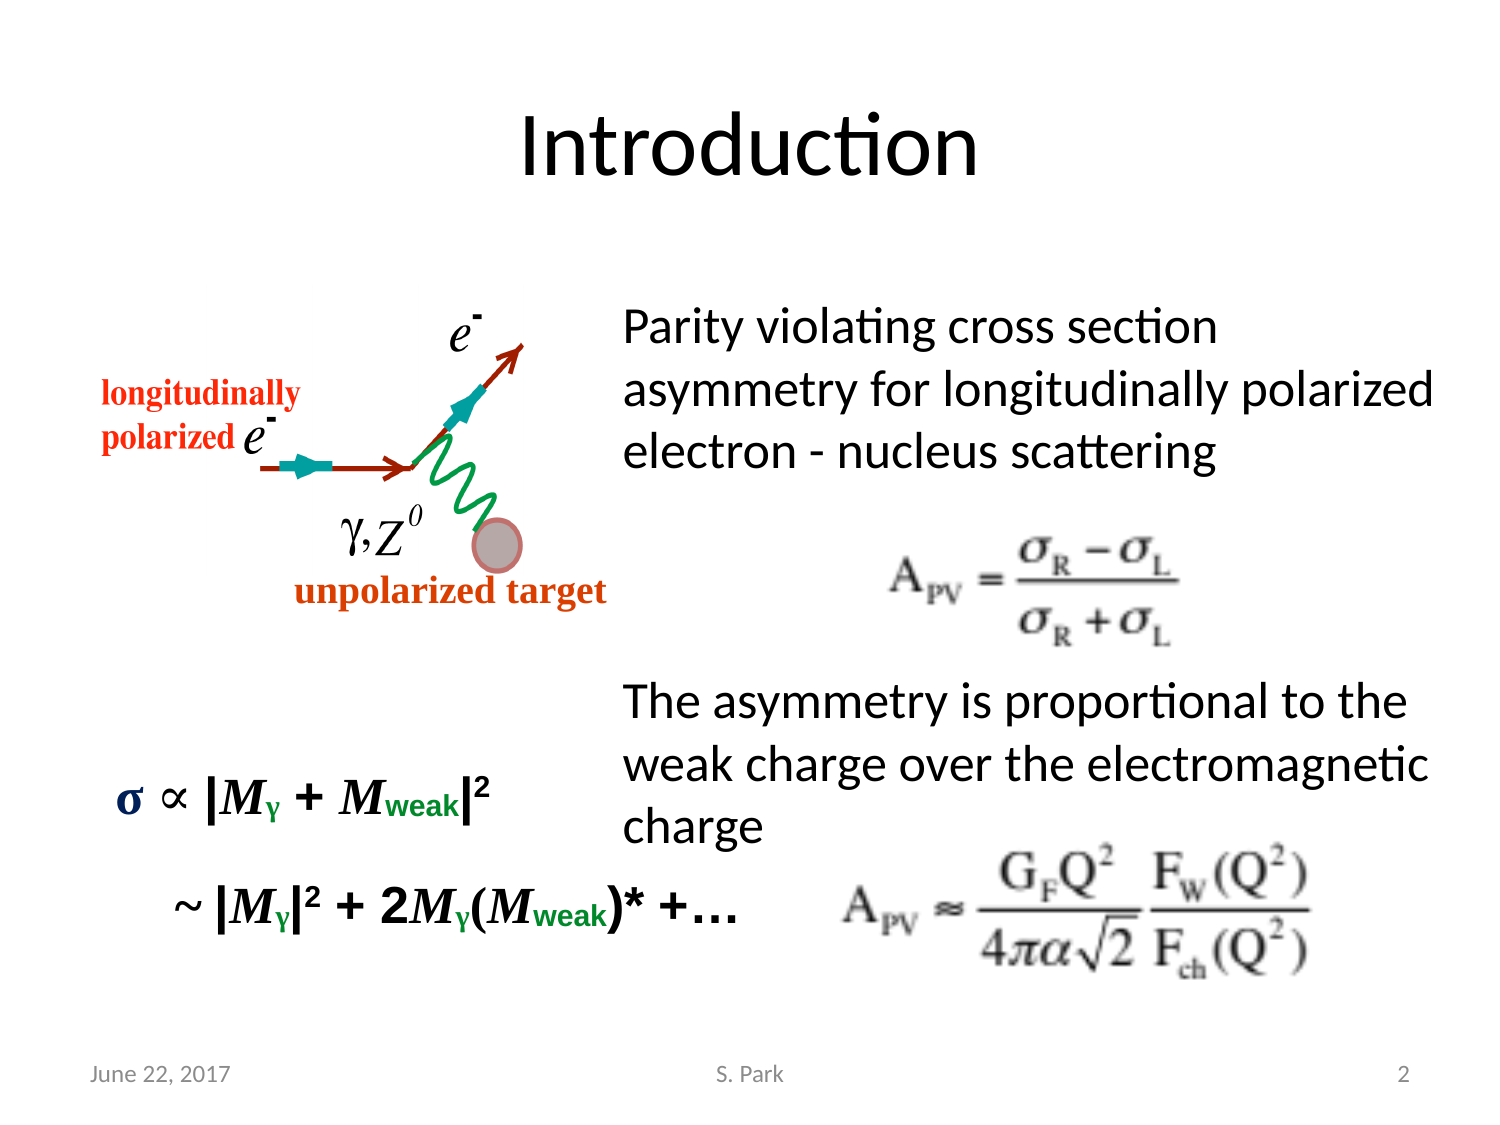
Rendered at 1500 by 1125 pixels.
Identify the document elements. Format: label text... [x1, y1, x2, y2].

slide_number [75, 1042, 425, 1103]
title Introduction [75, 45, 1425, 233]
text_box Parity violating cross section asymmetry for longitudinally polarized electron - nucleus scattering The asymmetry is proportional to the weak charge over the electromagnetic charge [607, 284, 1476, 1049]
footer S. Park [512, 1042, 988, 1103]
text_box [101, 283, 635, 628]
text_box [834, 833, 1320, 984]
slide_number 2 [1074, 1042, 1425, 1103]
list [881, 511, 1184, 651]
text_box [101, 753, 773, 944]
